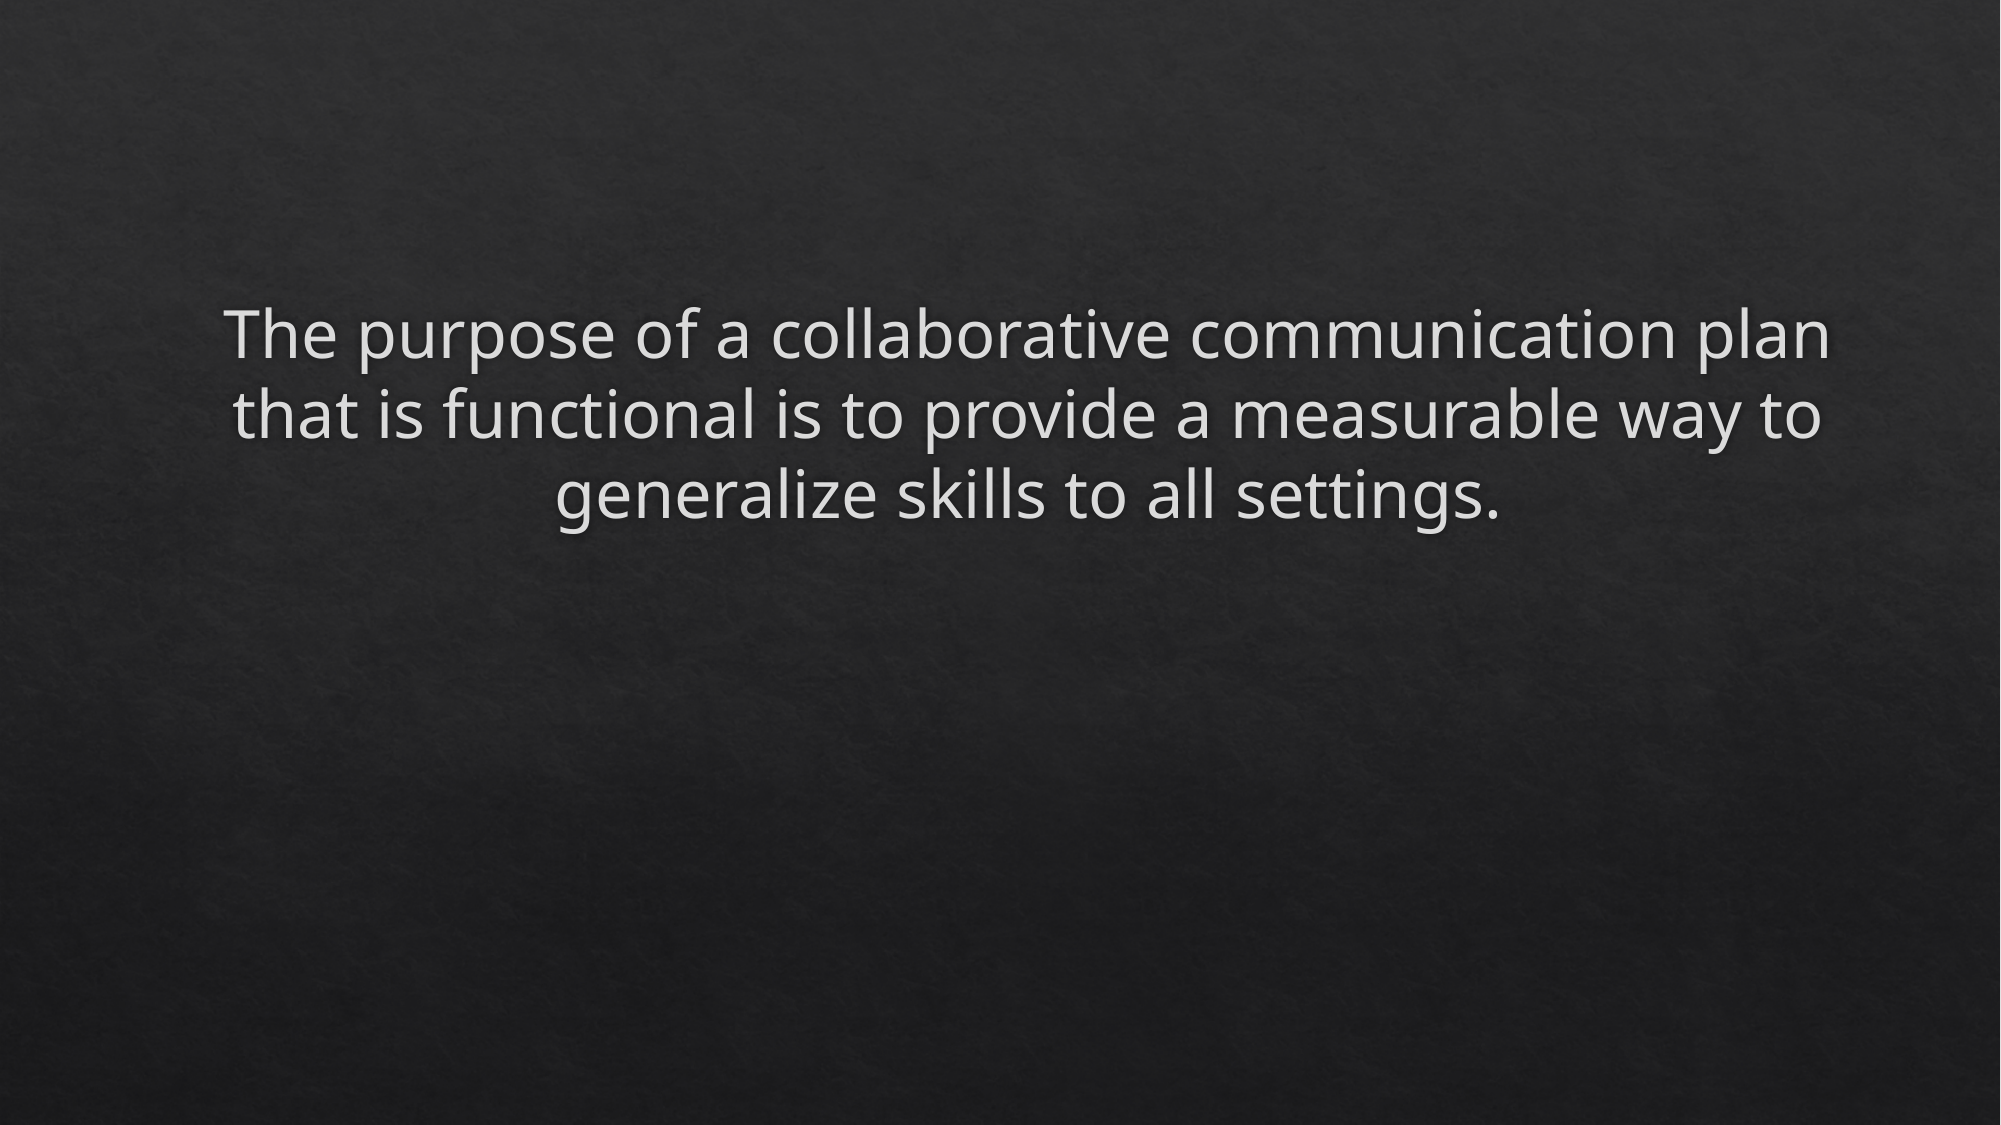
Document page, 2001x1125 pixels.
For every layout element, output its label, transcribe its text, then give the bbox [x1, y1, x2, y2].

title The purpose of a collaborative communication plan that is functional is to provide a measurable way to generalize skills to all settings. [179, 122, 1879, 702]
